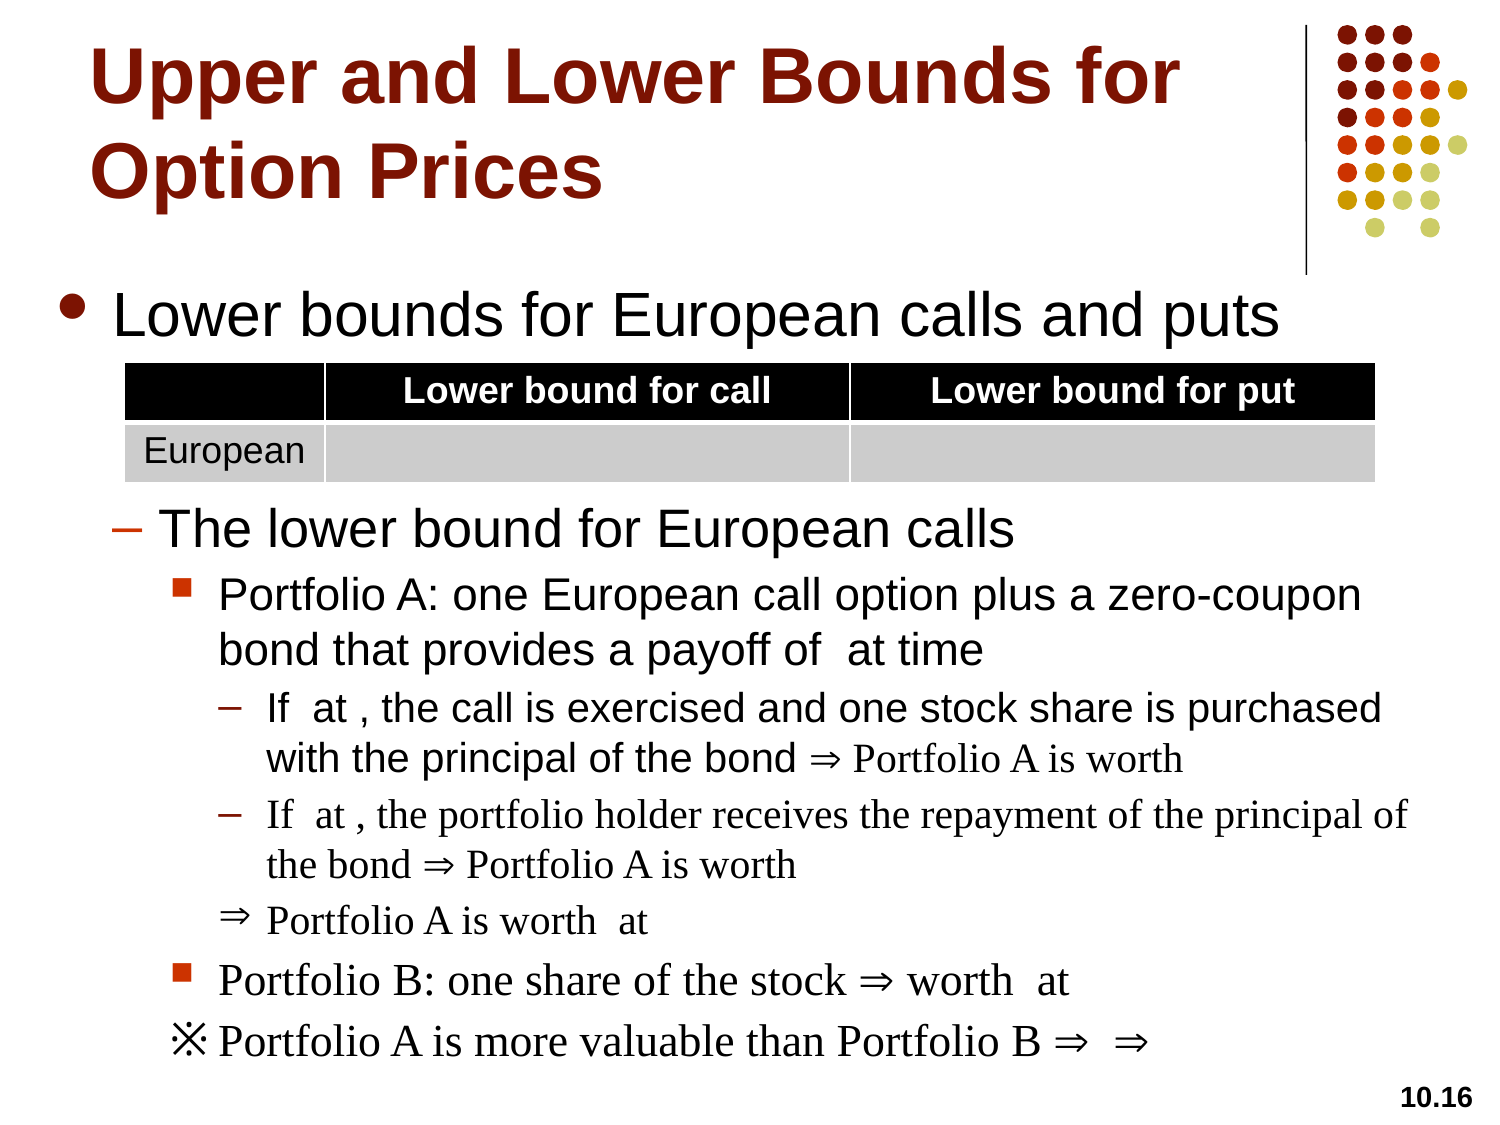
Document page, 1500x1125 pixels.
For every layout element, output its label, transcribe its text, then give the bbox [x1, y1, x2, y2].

slide_number 10.16 [1376, 1070, 1489, 1121]
title Upper and Lower Bounds for Option Prices [75, 42, 1306, 196]
